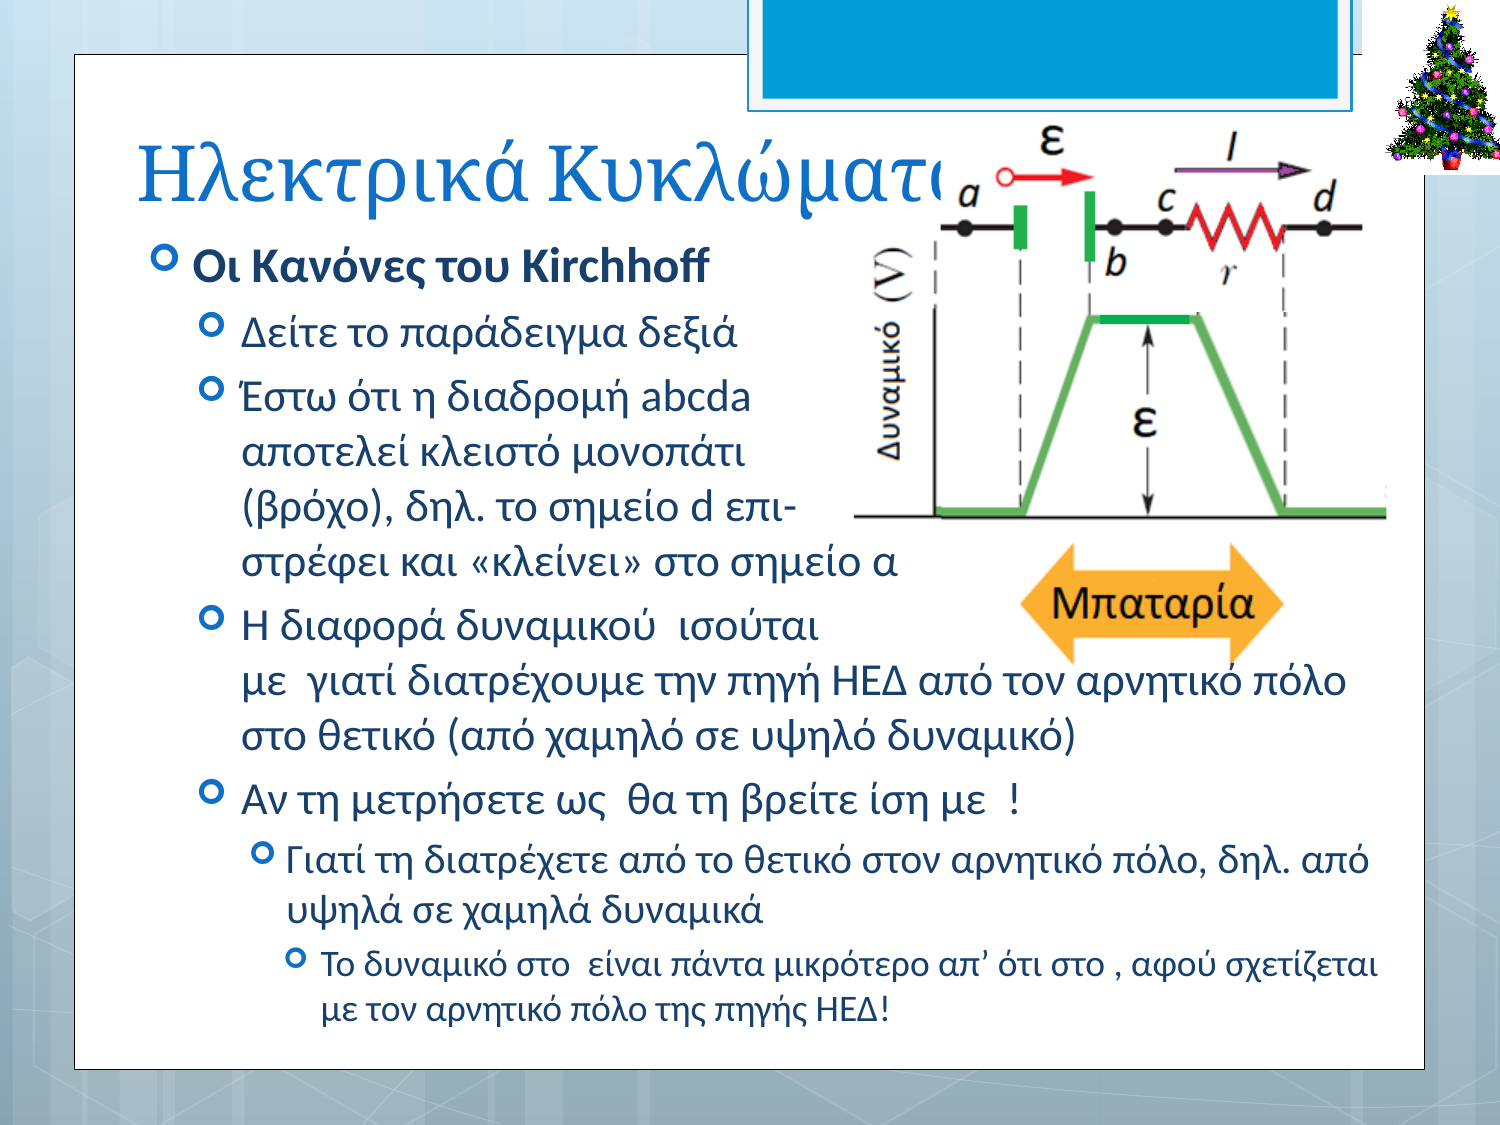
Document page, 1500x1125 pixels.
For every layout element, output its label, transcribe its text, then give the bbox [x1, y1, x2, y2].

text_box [853, 117, 1387, 672]
picture [1362, 0, 1500, 176]
title Ηλεκτρικά Κυκλώματα [121, 116, 858, 225]
